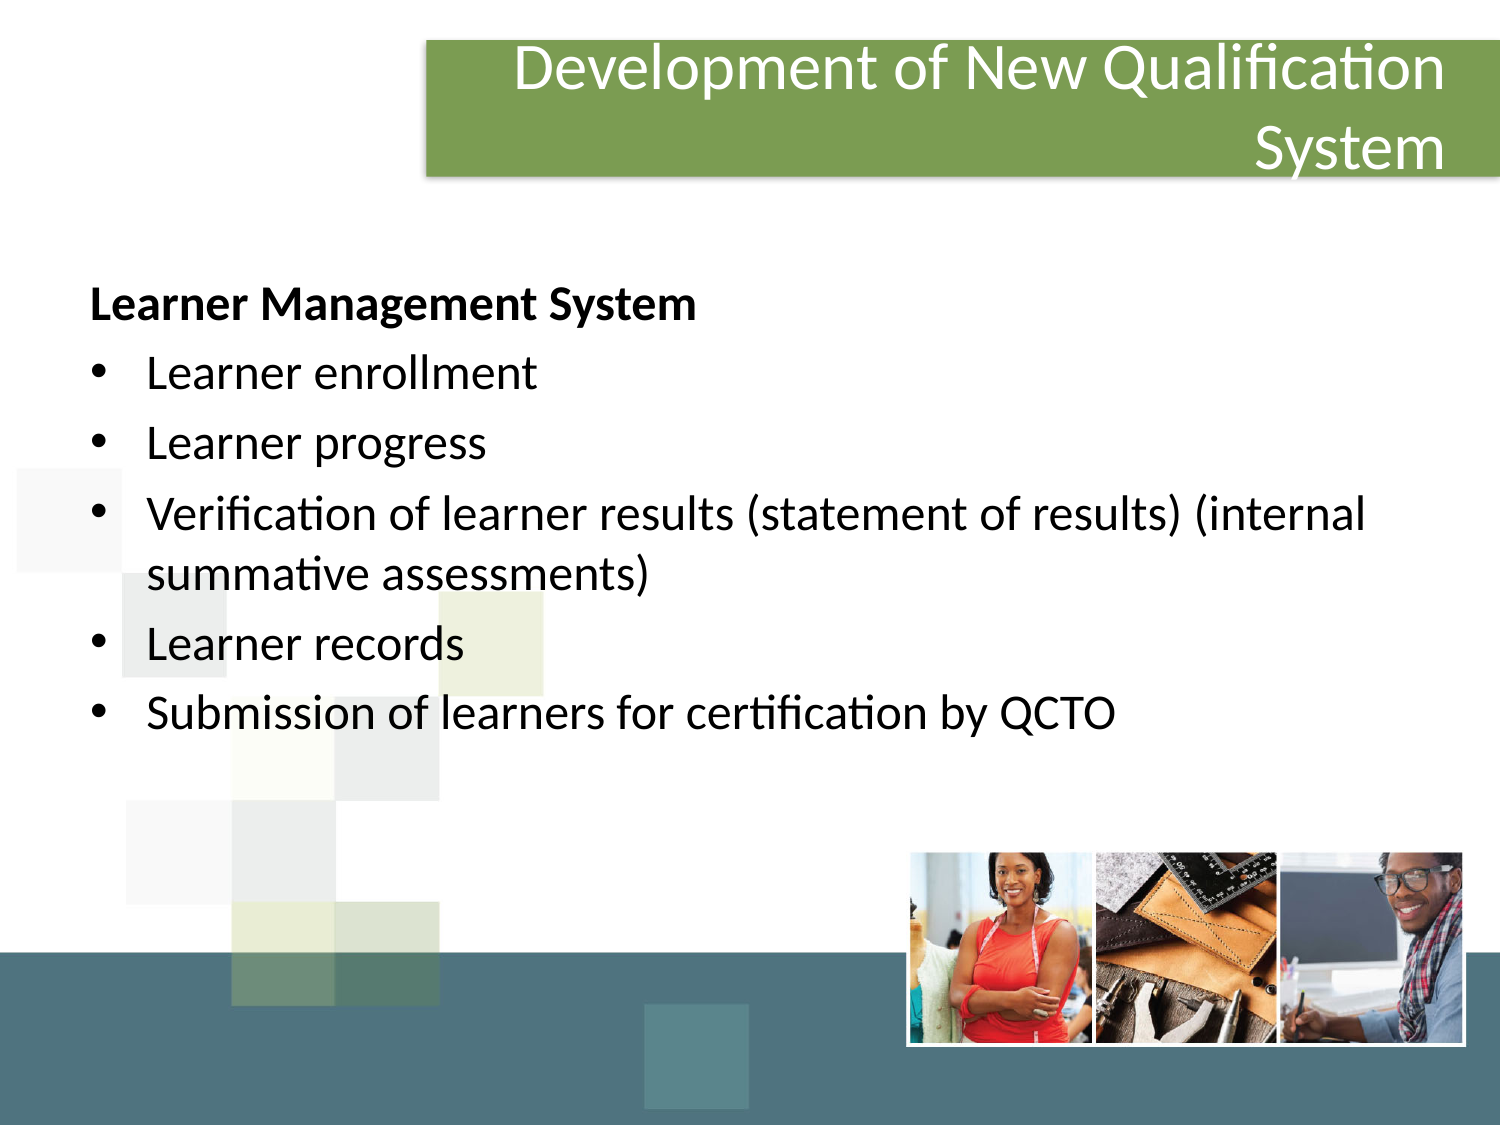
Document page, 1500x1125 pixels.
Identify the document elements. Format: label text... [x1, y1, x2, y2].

picture [0, 0, 1500, 1125]
title Development of New Qualification System [112, 9, 1463, 197]
list Learner Management System Learner enrollment Learner progress Verification of learner results (statement of results) (internal summative assessments) Learner records Submission of learners for certification by QCTO [75, 262, 1425, 755]
